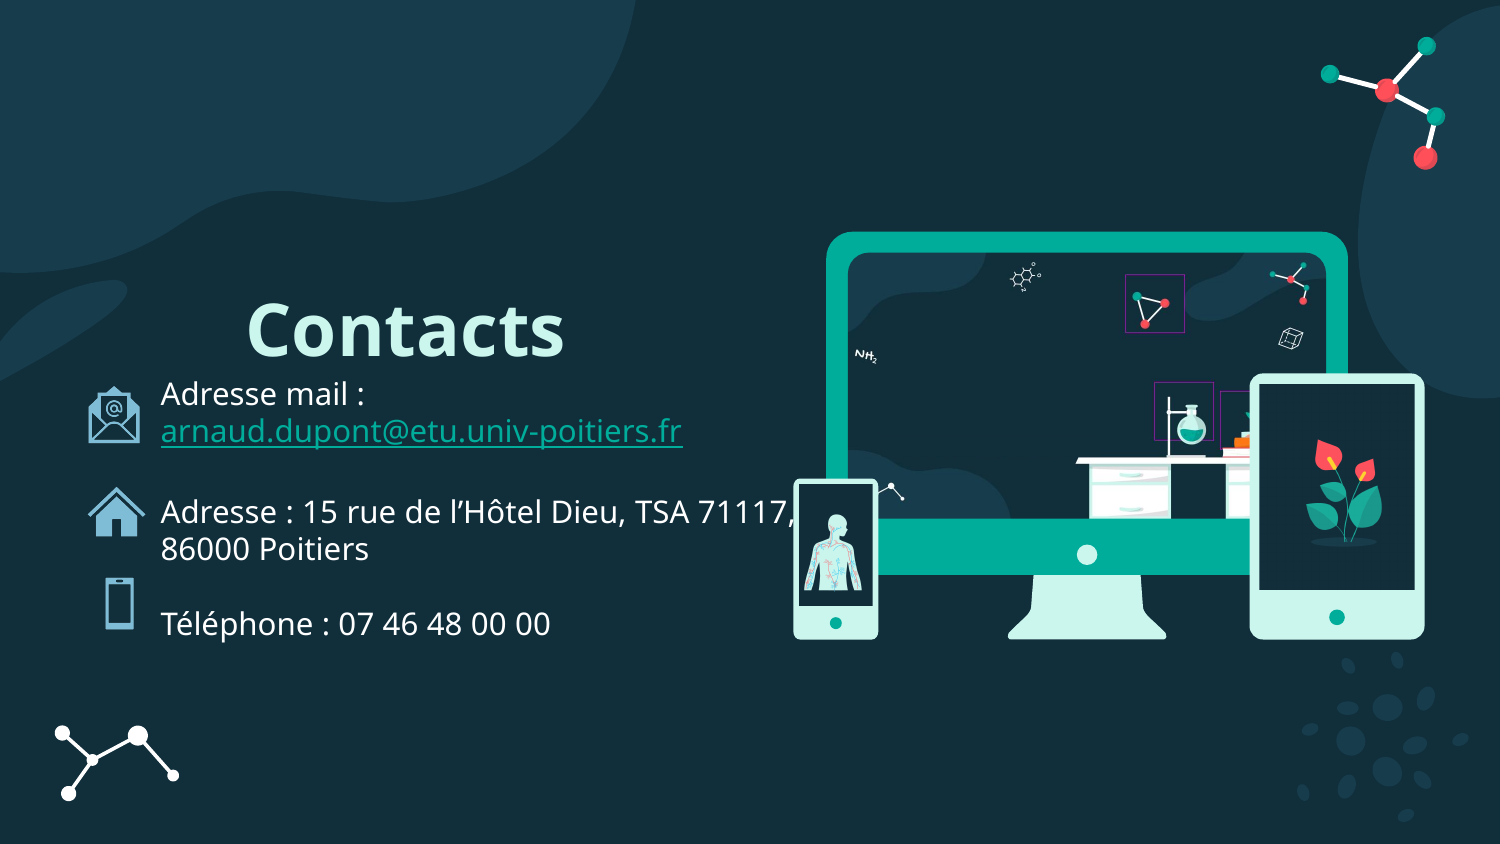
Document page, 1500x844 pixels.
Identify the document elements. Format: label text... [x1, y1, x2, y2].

picture [1259, 383, 1415, 590]
picture [83, 383, 146, 446]
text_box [825, 231, 1349, 476]
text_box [793, 478, 879, 640]
picture [798, 484, 873, 606]
picture [847, 252, 1327, 519]
picture [83, 477, 150, 545]
picture [91, 575, 148, 632]
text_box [1249, 373, 1425, 640]
title Contacts [157, 280, 655, 374]
subtitle Adresse mail : arnaud.dupont@etu.univ-poitiers.fr Adresse : 15 rue de l’Hôtel Dieu, TSA 71117, 86000 Poitiers Téléphone : 07 46 48 00 00 [145, 412, 820, 604]
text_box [883, 527, 1244, 640]
